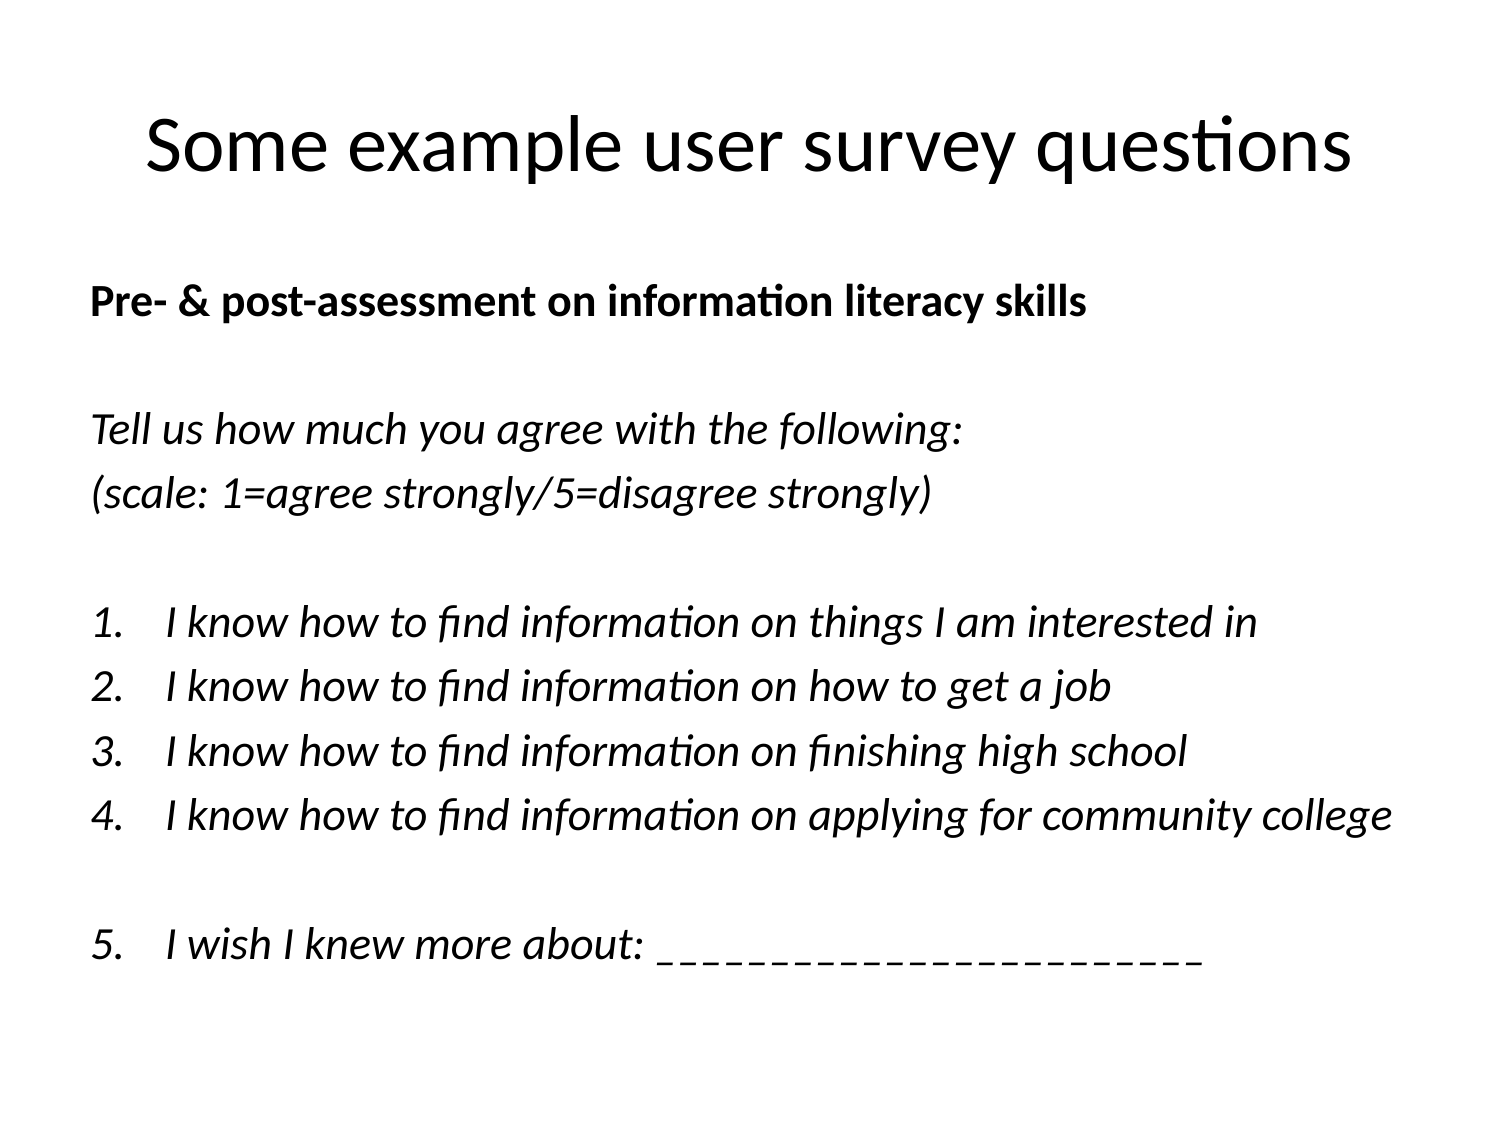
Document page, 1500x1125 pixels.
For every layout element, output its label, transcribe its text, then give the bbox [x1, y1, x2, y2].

list Pre- & post-assessment on information literacy skills Tell us how much you agree with the following: (scale: 1=agree strongly/5=disagree strongly) I know how to find information on things I am interested in I know how to find information on how to get a job I know how to find information on finishing high school I know how to find information on applying for community college I wish I knew more about: ________________________ [75, 262, 1425, 1005]
title Some example user survey questions [75, 45, 1425, 233]
